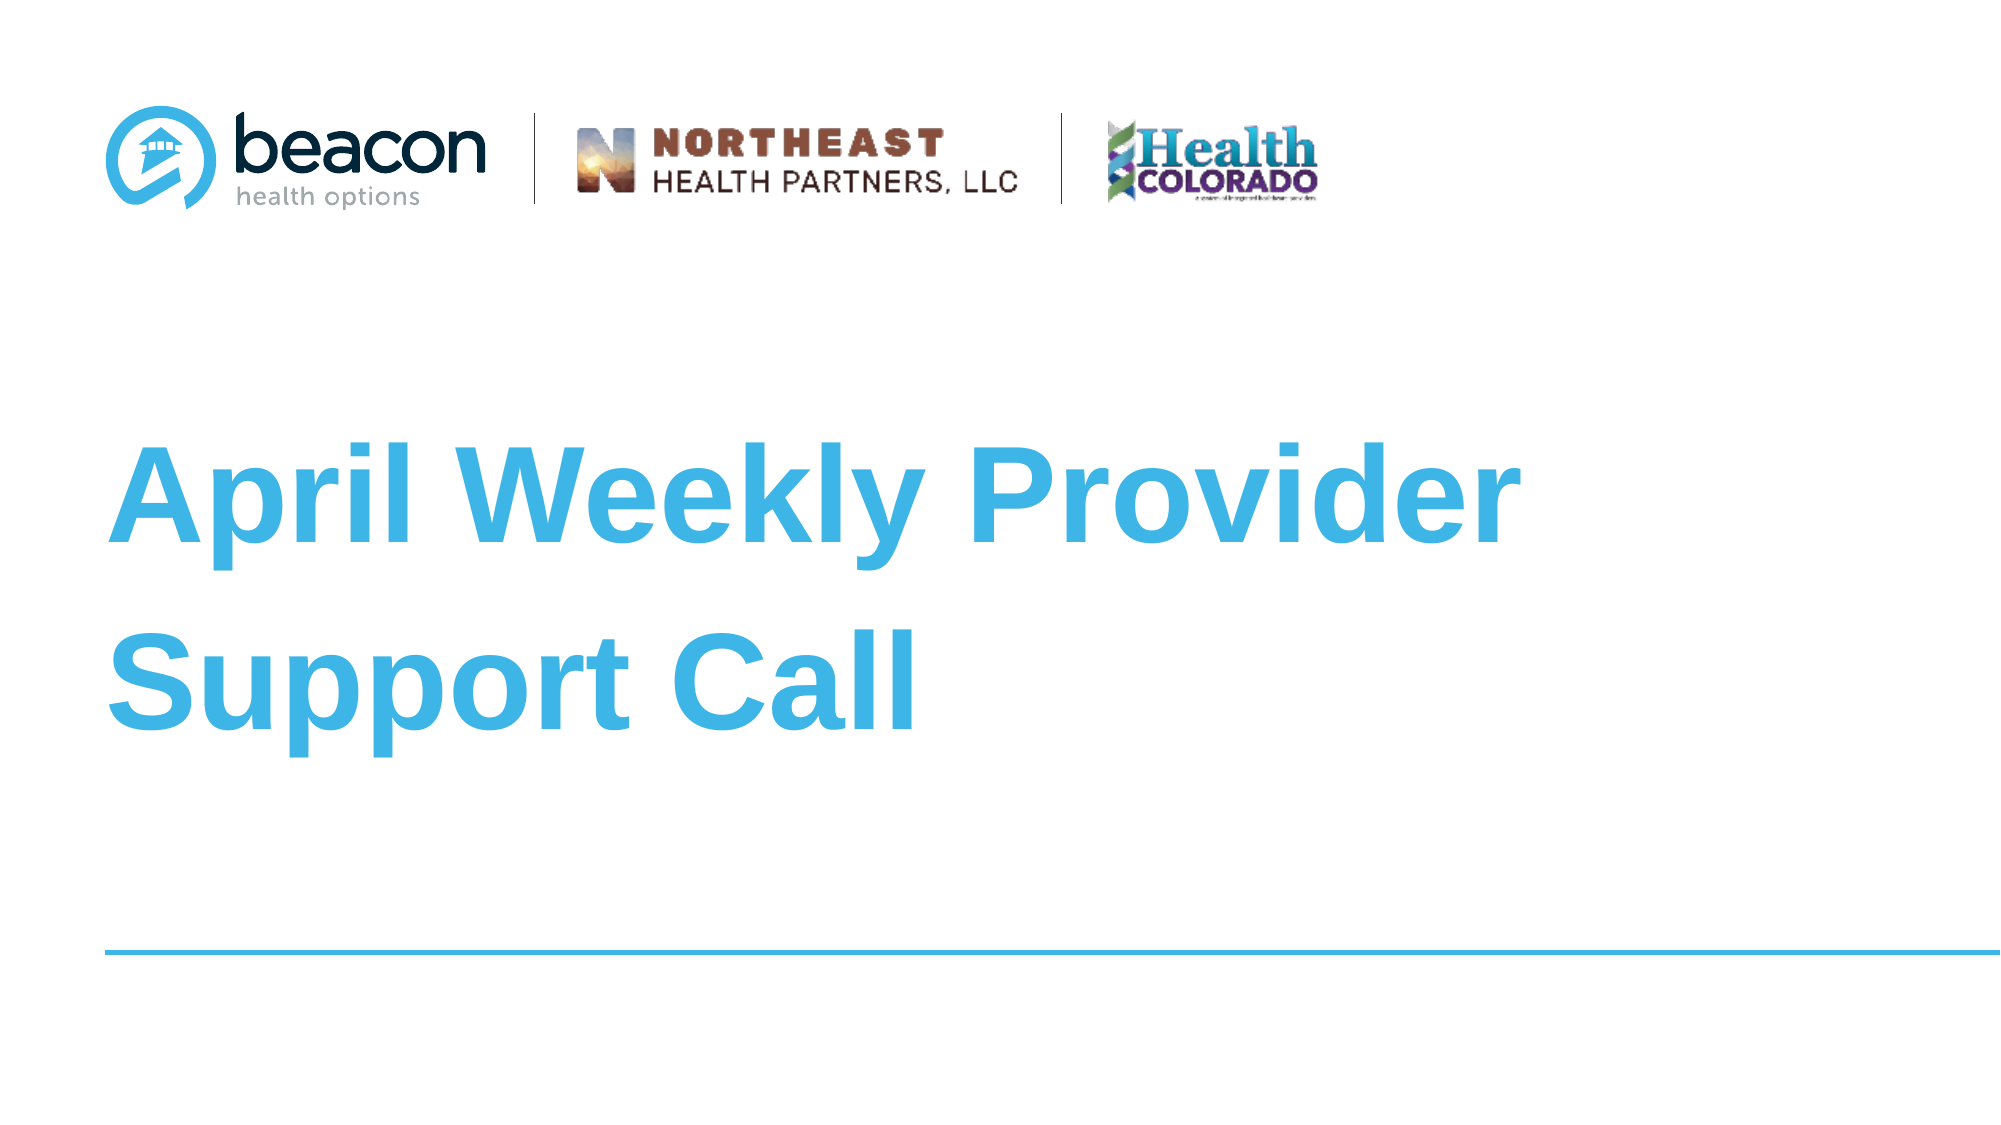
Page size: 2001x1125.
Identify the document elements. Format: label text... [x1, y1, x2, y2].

list April Weekly Provider Support Call [105, 306, 1900, 832]
picture [1107, 118, 1319, 205]
picture [567, 114, 1026, 210]
